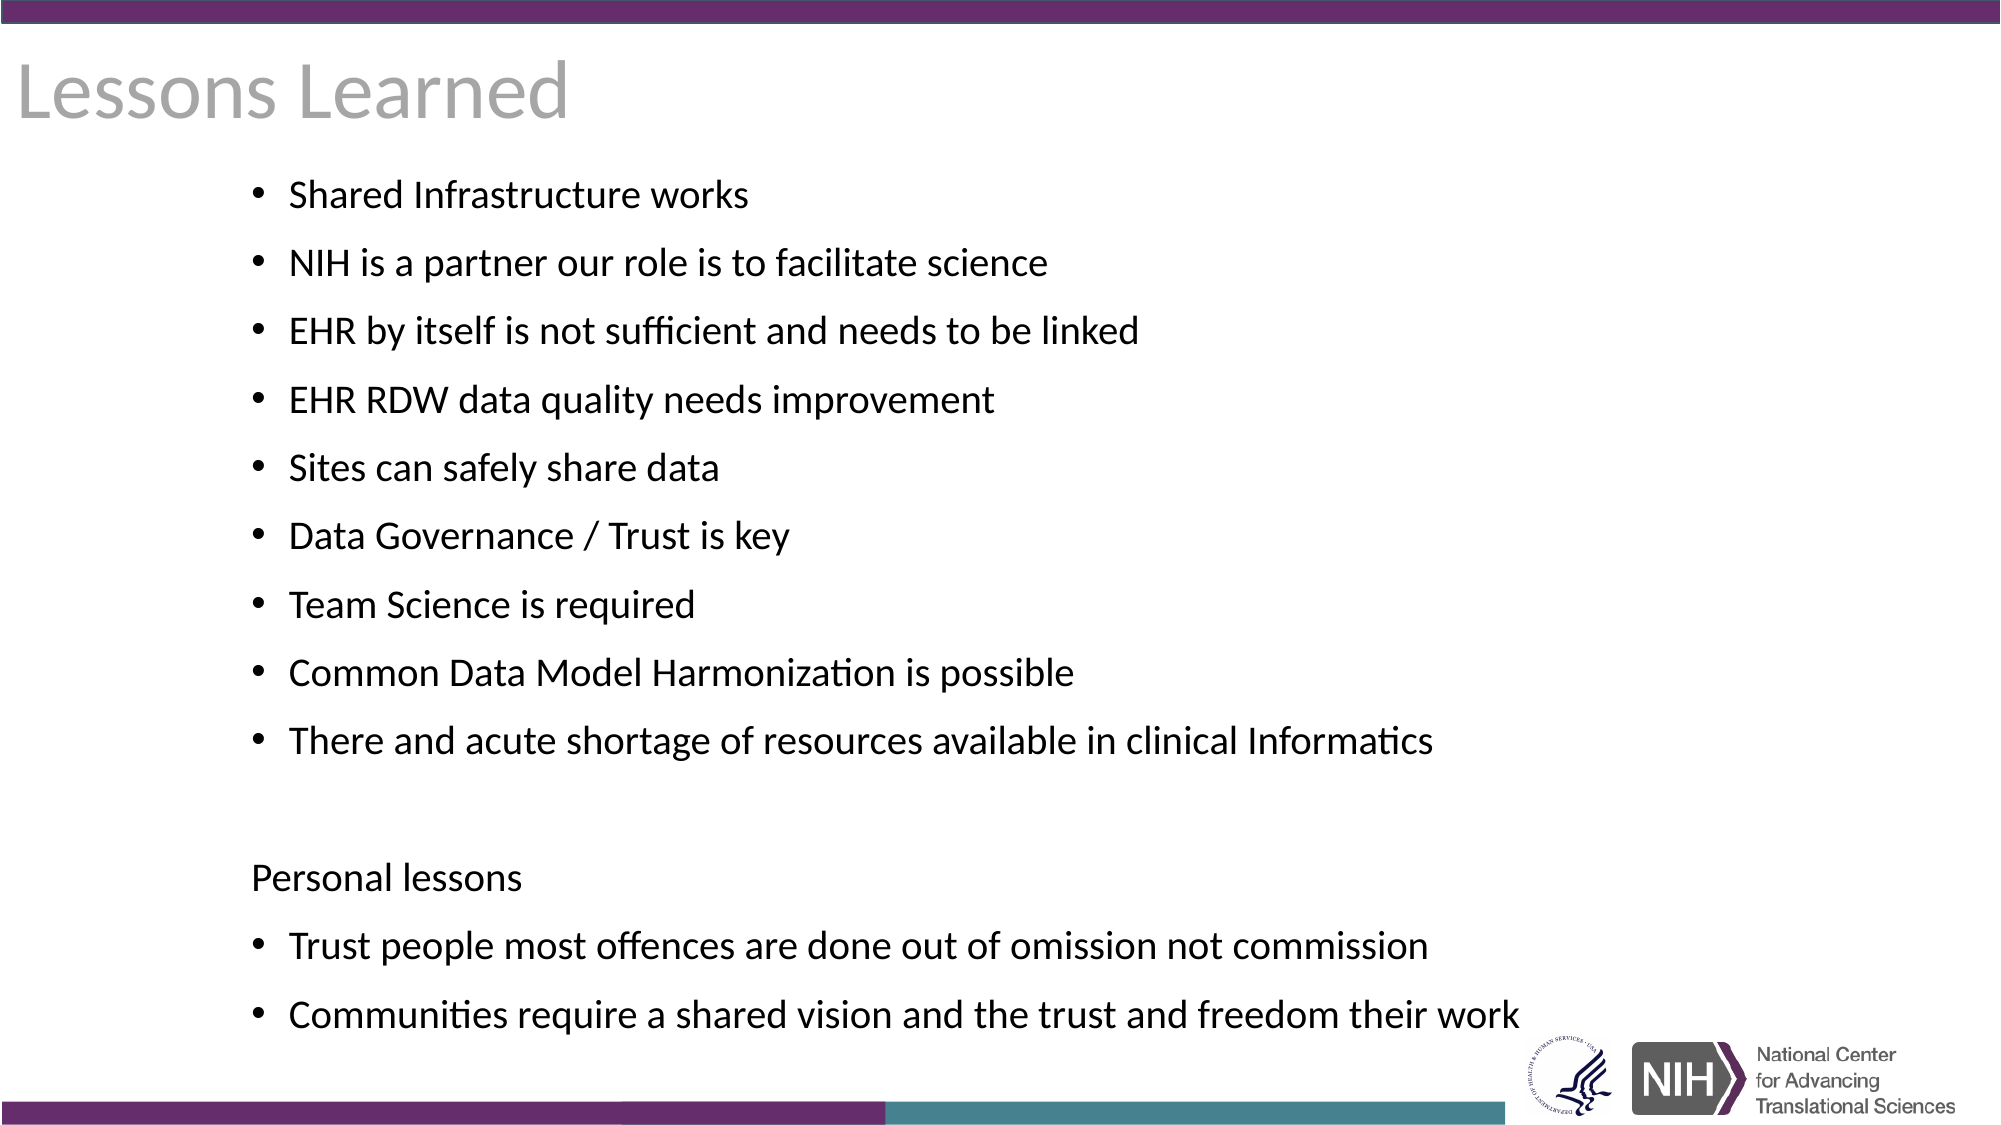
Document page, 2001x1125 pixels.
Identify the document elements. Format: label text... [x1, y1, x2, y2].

picture [1525, 1036, 1612, 1116]
text_box Shared Infrastructure works NIH is a partner our role is to facilitate science EHR by itself is not sufficient and needs to be linked EHR RDW data quality needs improvement Sites can safely share data Data Governance / Trust is key Team Science is required Common Data Model Harmonization is possible There and acute shortage of resources available in clinical Informatics Personal lessons Trust people most offences are done out of omission not commission Communities require a shared vision and the trust and freedom their work [236, 155, 2000, 1053]
picture [1632, 1042, 1955, 1115]
text_box [886, 1101, 1506, 1125]
text_box [2, 0, 2000, 23]
text_box Lessons Learned [2, 24, 1821, 160]
text_box [2, 1101, 886, 1125]
